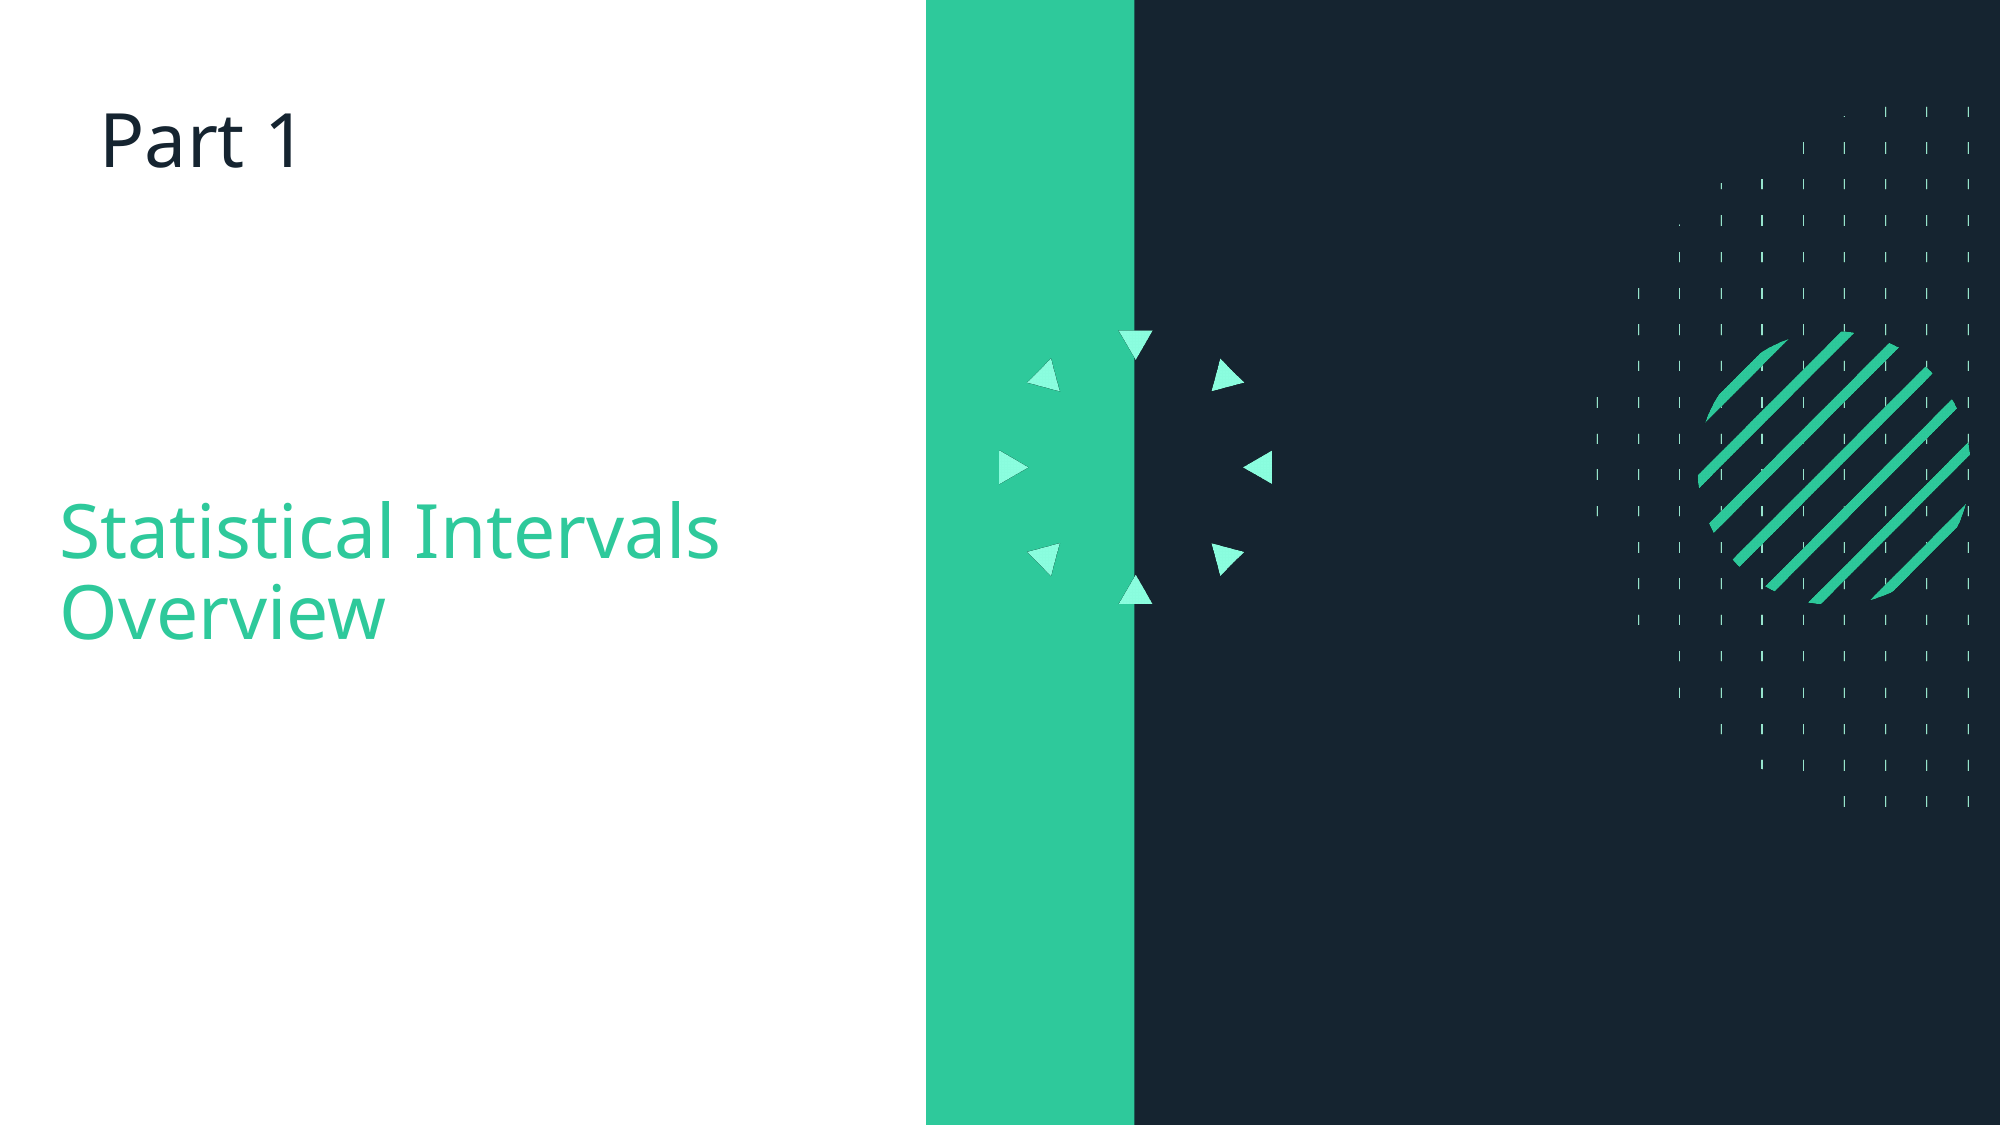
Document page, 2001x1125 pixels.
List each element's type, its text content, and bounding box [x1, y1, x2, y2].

picture [999, 330, 1272, 604]
list Part 1 [62, 92, 706, 176]
picture [1478, 59, 1980, 1079]
title Statistical Intervals Overview [55, 298, 812, 661]
